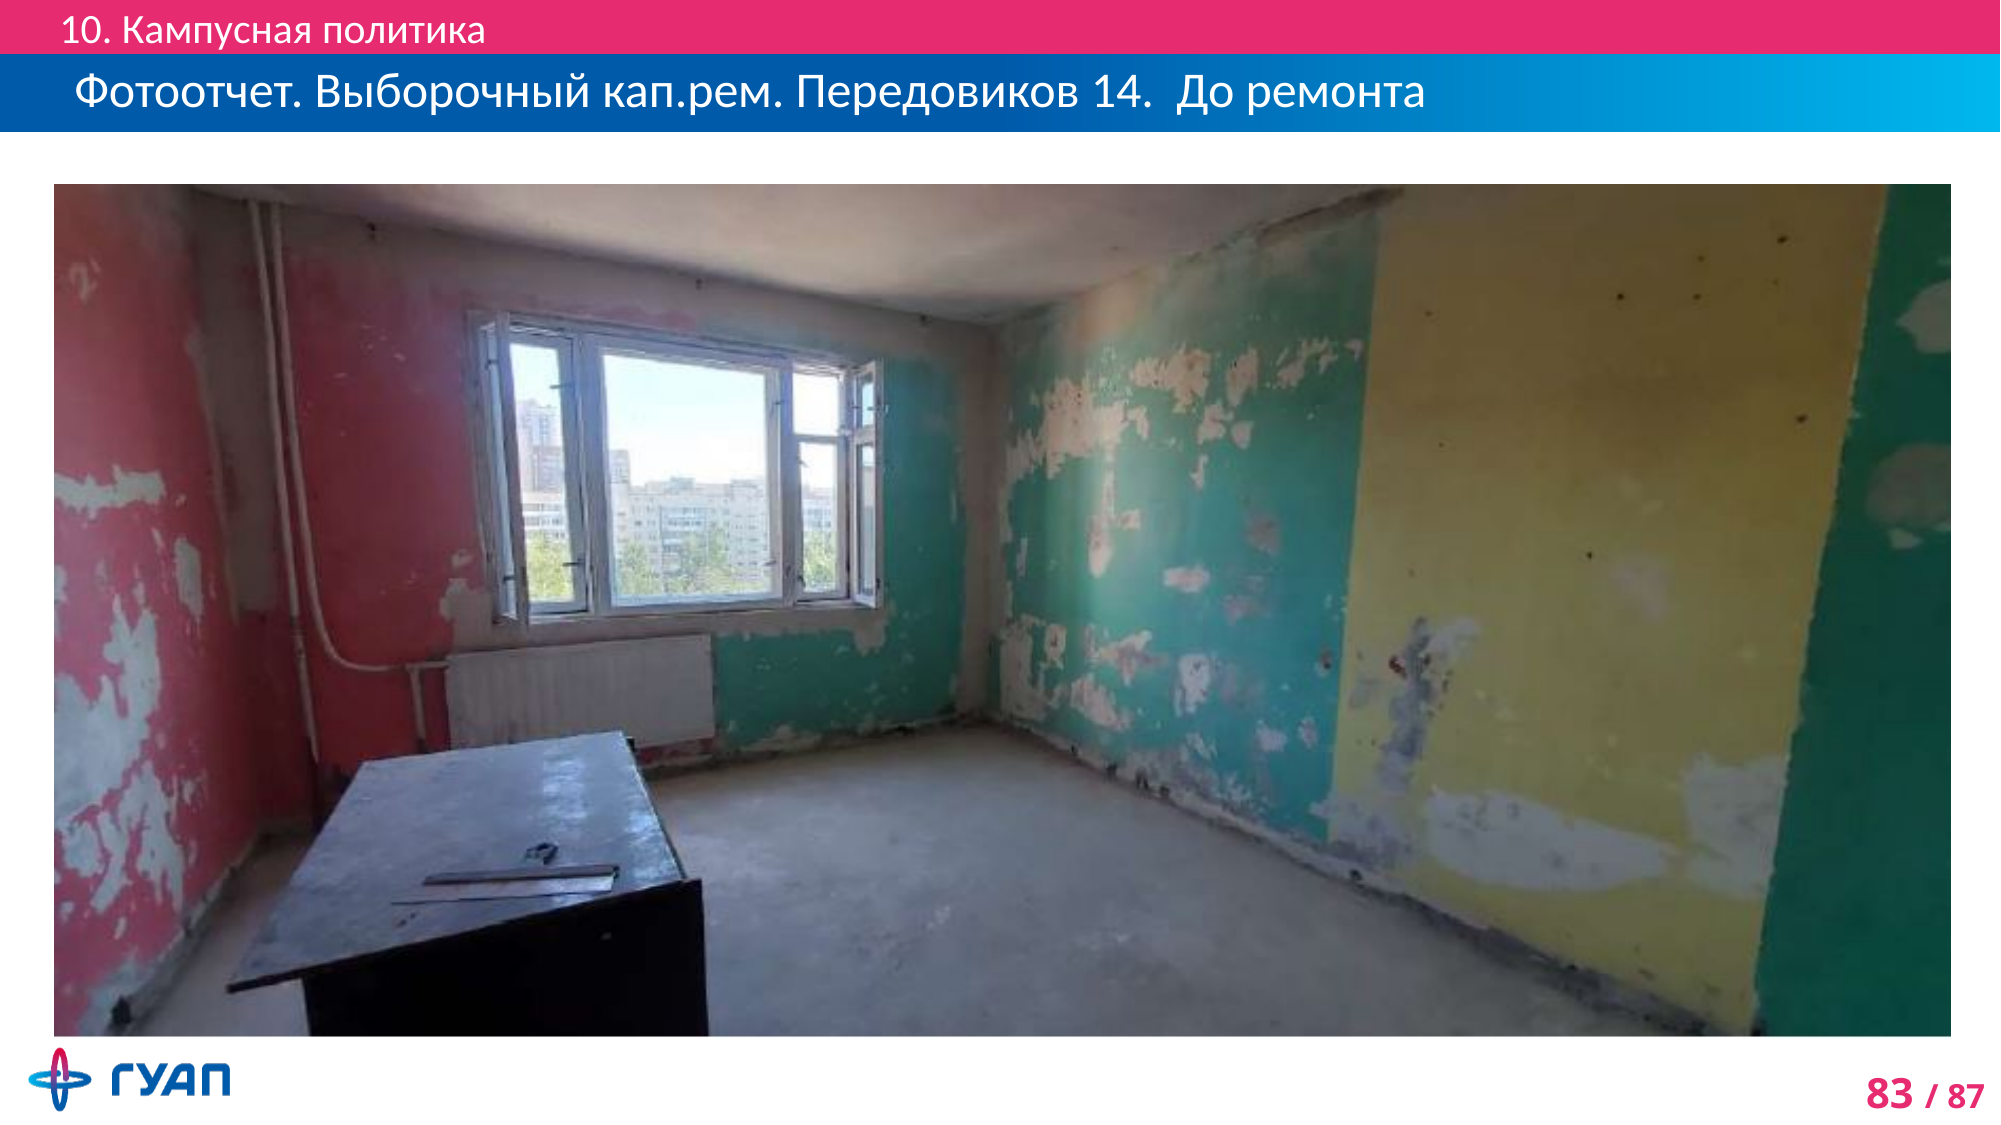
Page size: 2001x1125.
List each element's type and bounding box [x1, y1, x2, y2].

title [0, 54, 2000, 132]
subtitle [0, 0, 2000, 54]
picture [0, 184, 1951, 1125]
